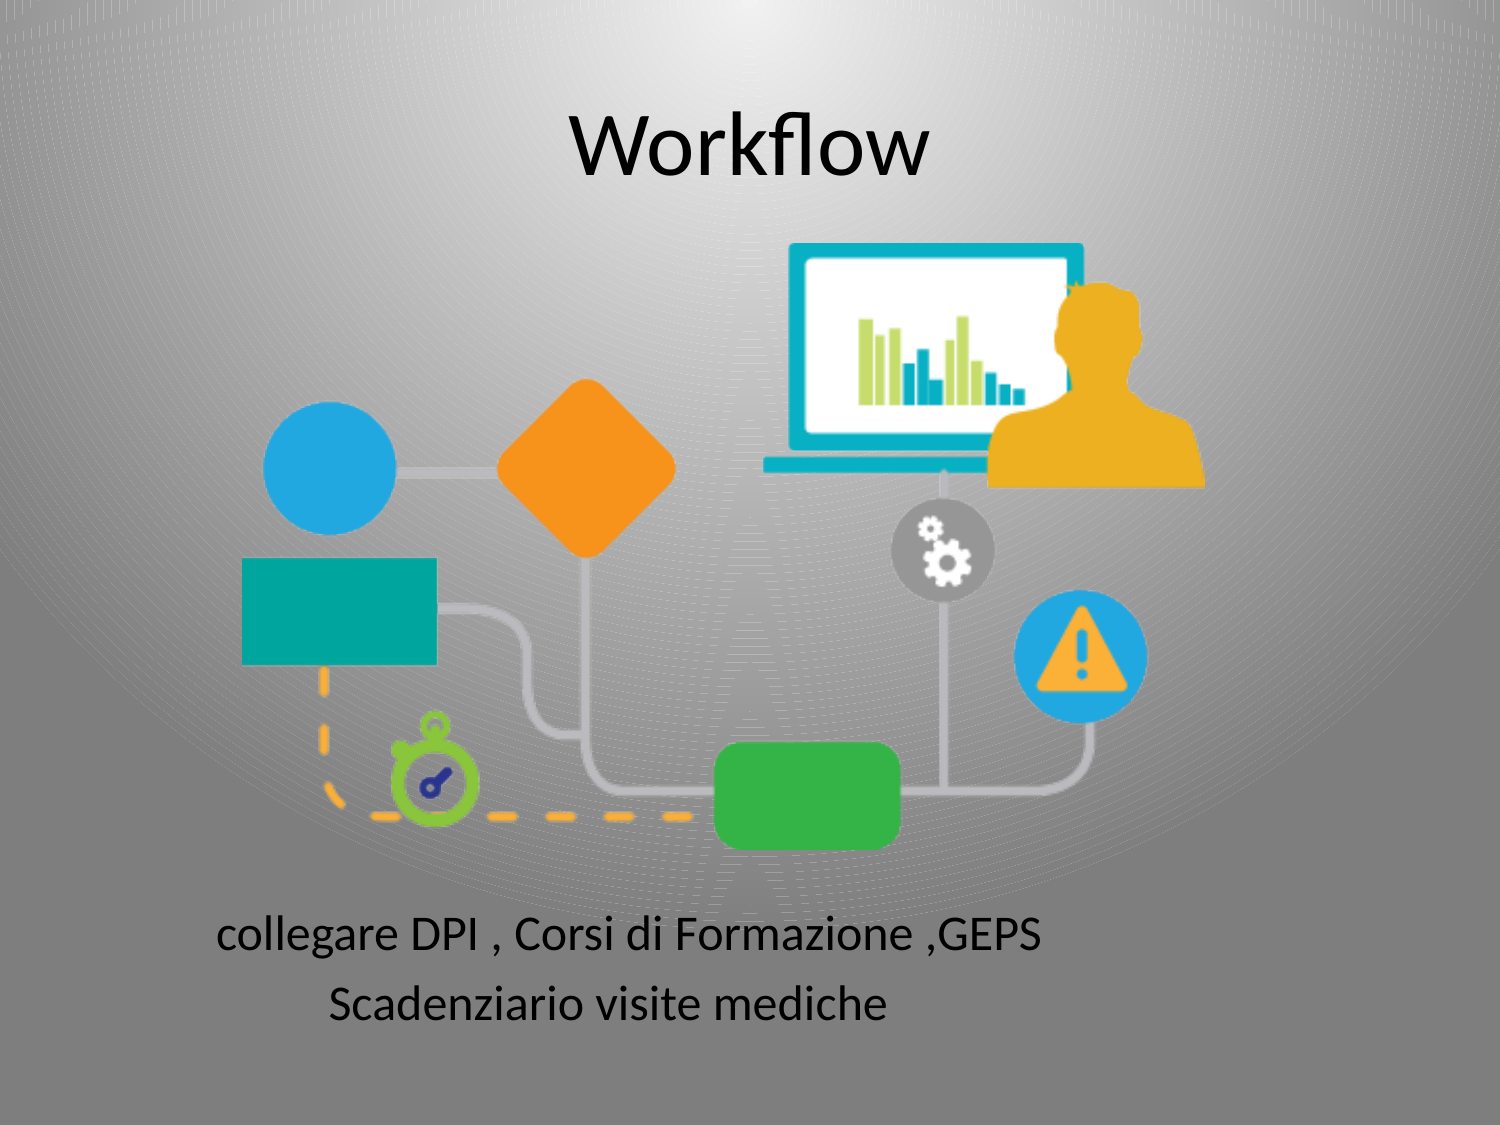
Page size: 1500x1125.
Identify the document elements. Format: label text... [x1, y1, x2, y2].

list collegare DPI , Corsi di Formazione ,GEPS Scadenziario visite mediche [88, 893, 1439, 1040]
title Workflow [75, 45, 1425, 233]
picture [241, 243, 1205, 851]
